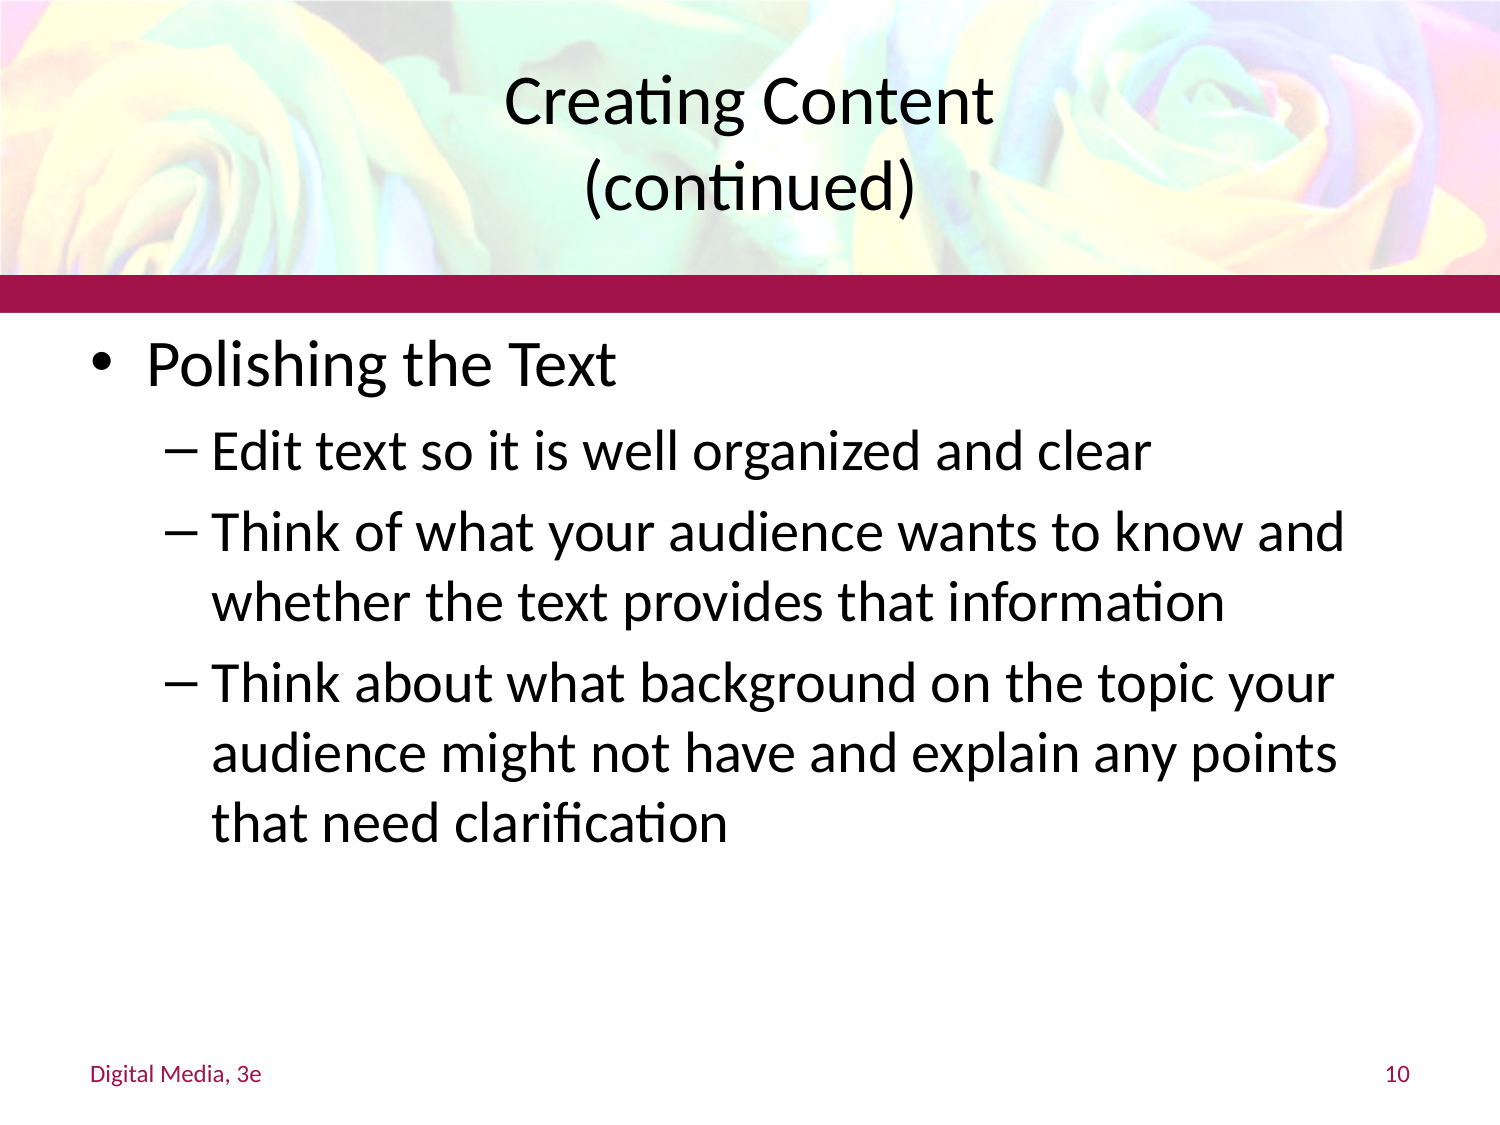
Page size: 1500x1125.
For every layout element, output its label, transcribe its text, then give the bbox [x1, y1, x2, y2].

slide_number 10 [1074, 1042, 1425, 1103]
list Polishing the Text Edit text so it is well organized and clear Think of what your audience wants to know and whether the text provides that information Think about what background on the topic your audience might not have and explain any points that need clarification [75, 312, 1425, 1050]
footer Digital Media, 3e [75, 1042, 550, 1103]
title Creating Content (continued) [75, 45, 1425, 233]
